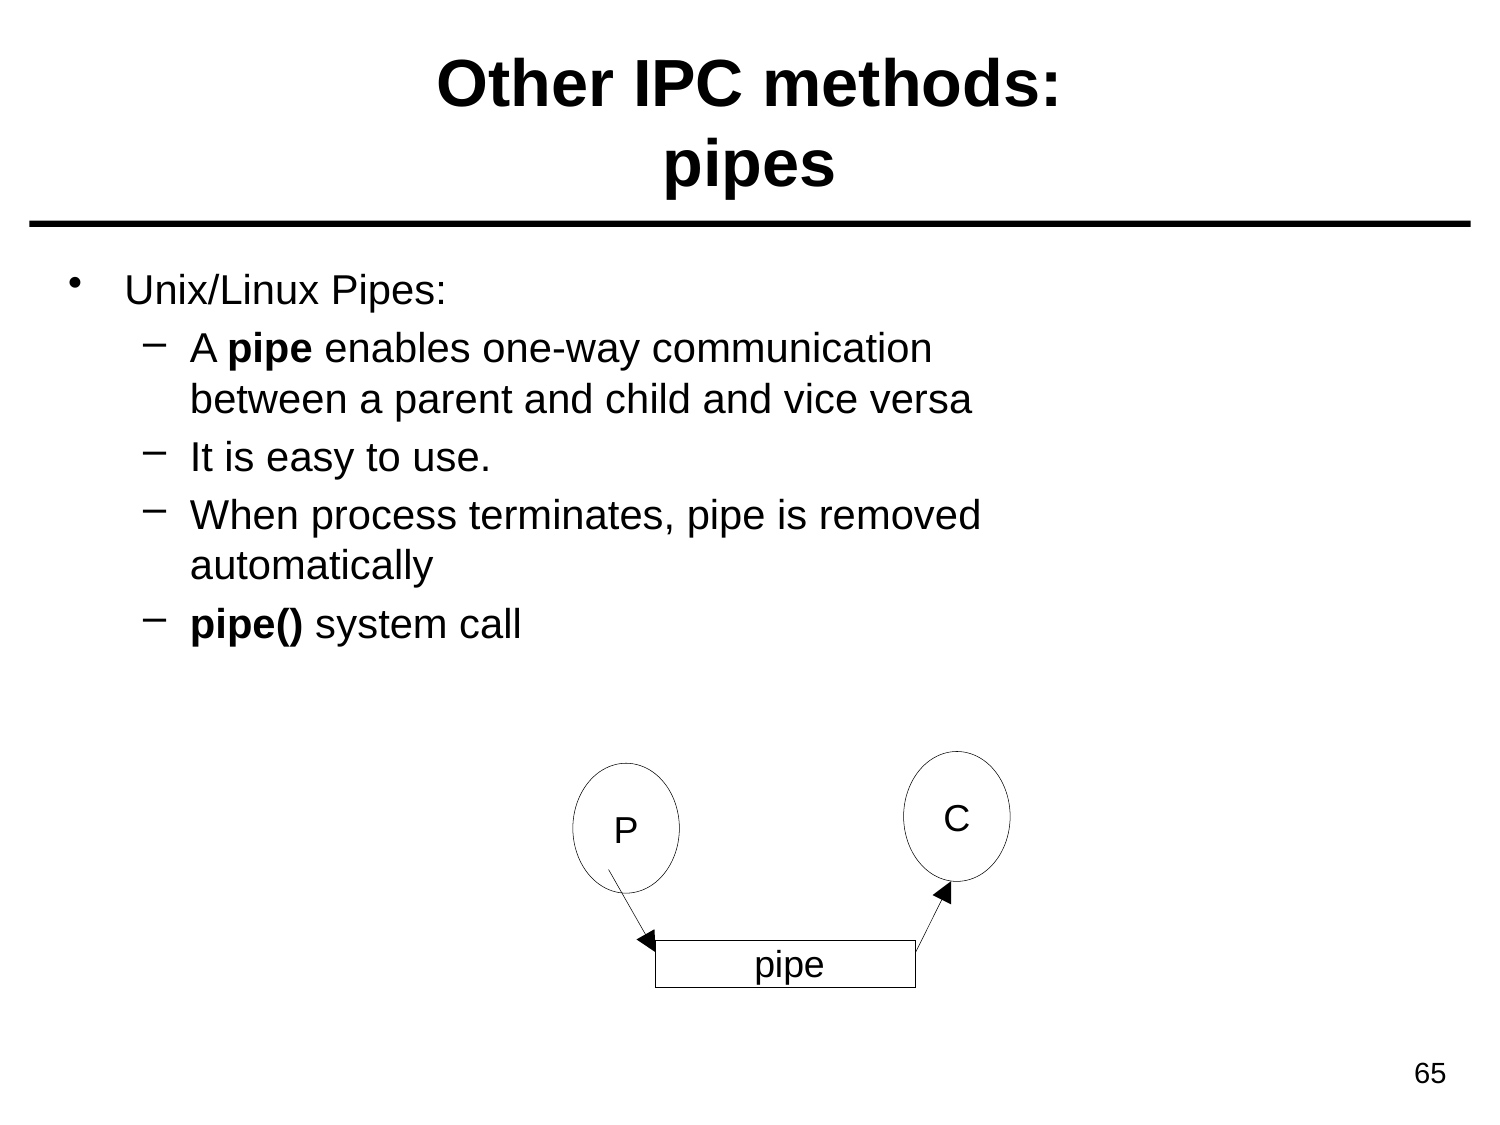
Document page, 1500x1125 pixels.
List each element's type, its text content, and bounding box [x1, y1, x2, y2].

title Other IPC methods: pipes [53, 26, 1447, 214]
text_box [915, 881, 952, 953]
text_box [840, 940, 916, 988]
text_box P [572, 763, 680, 894]
text_box [608, 869, 656, 953]
text_box C [903, 751, 1011, 882]
text_box [655, 940, 739, 988]
slide_number 65 [1305, 1046, 1462, 1098]
text_box pipe [739, 932, 840, 994]
list Unix/Linux Pipes: A pipe enables one-way communication between a parent and child and vice versa It is easy to use. When process terminates, pipe is removed automatically pipe() system call [53, 255, 1022, 1059]
